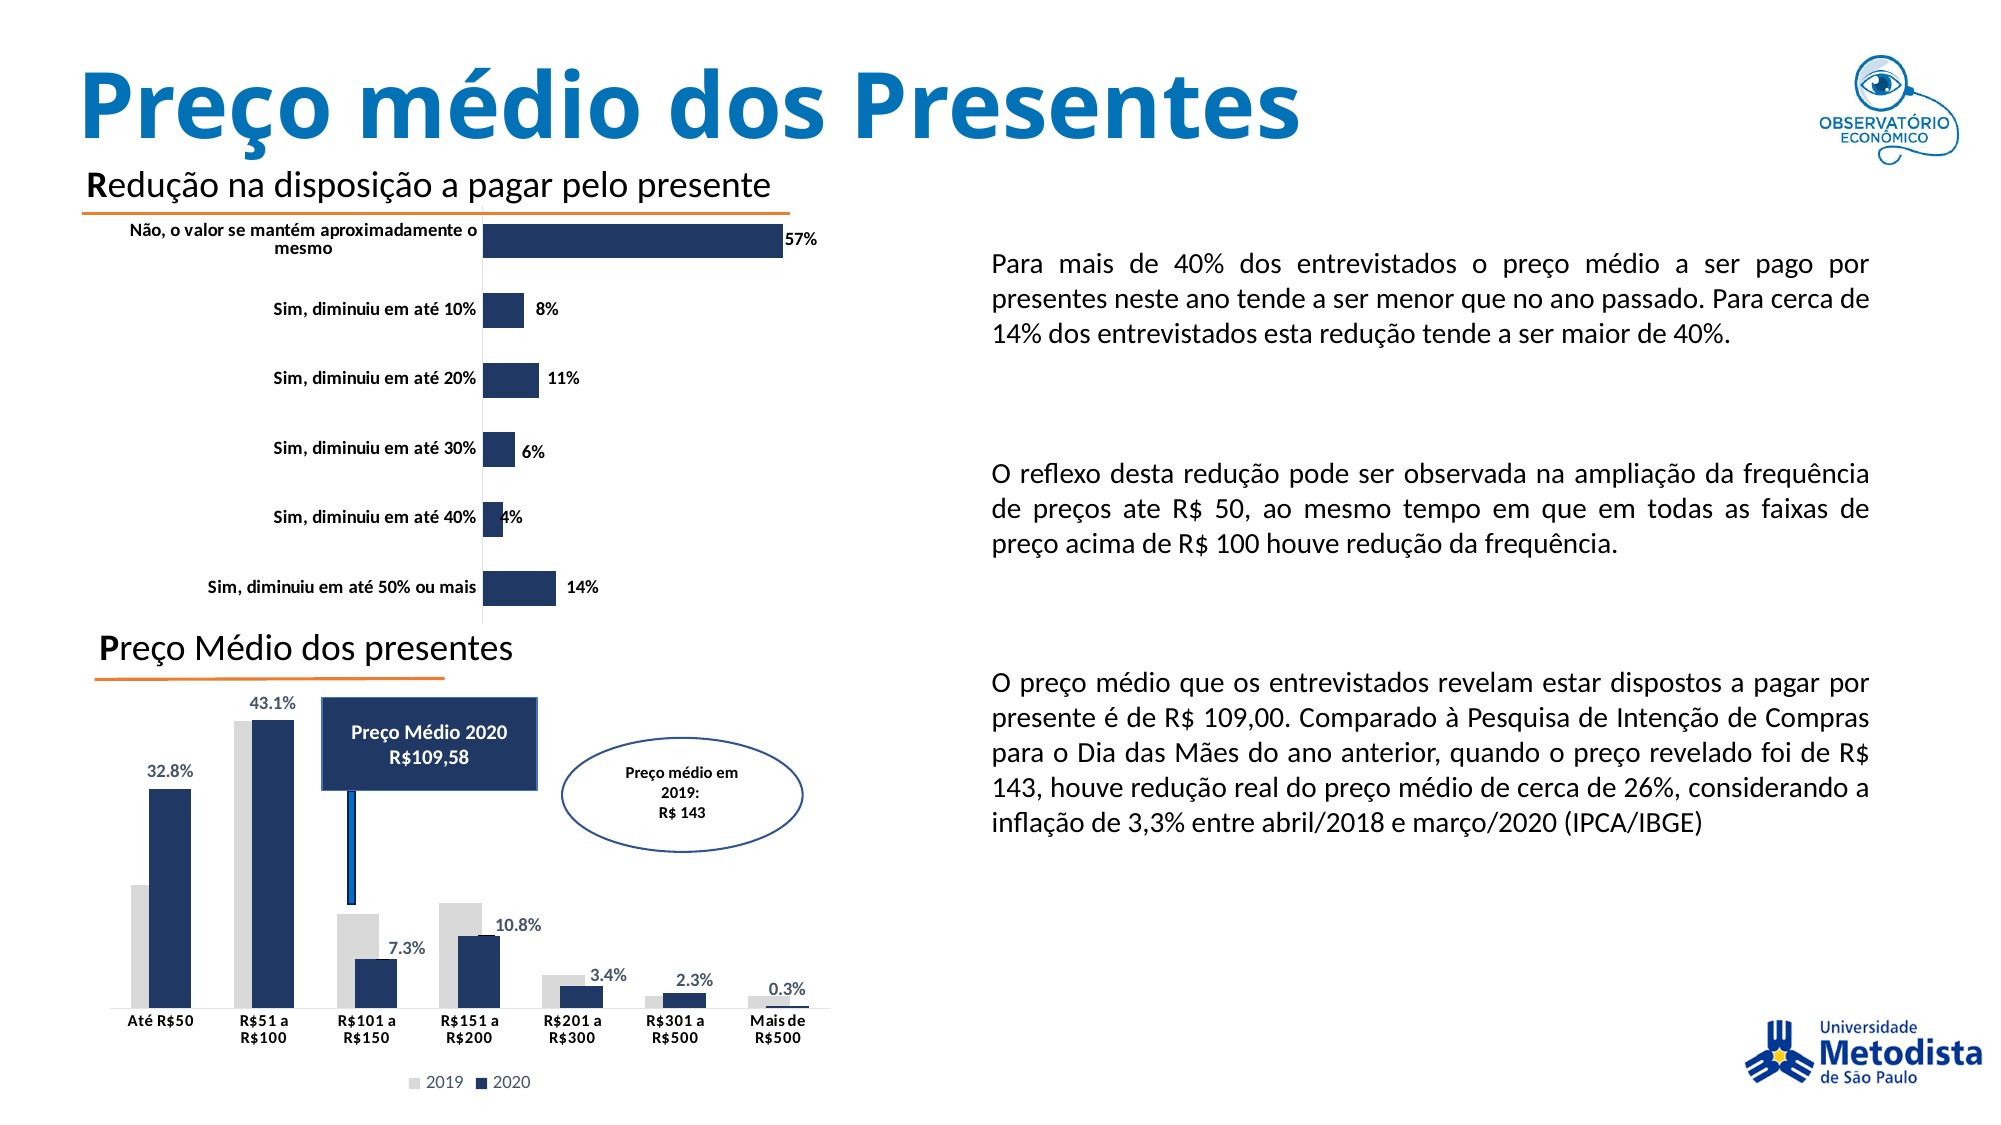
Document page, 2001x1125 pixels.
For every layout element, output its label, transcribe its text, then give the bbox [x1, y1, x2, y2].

picture [1809, 49, 1968, 168]
chart [94, 664, 845, 1099]
text_box Preço Médio dos presentes [84, 615, 529, 676]
picture [1738, 993, 1987, 1118]
chart [114, 197, 865, 633]
title Preço médio dos Presentes [62, 0, 1788, 218]
text_box Redução na disposição a pagar pelo presente [71, 152, 787, 213]
text_box Para mais de 40% dos entrevistados o preço médio a ser pago por presentes neste ano tende a ser menor que no ano passado. Para cerca de 14% dos entrevistados esta redução tende a ser maior de 40%. O reflexo desta redução pode ser observada na ampliação da frequência de preços ate R$ 50, ao mesmo tempo em que em todas as faixas de preço acima de R$ 100 houve redução da frequência. O preço médio que os entrevistados revelam estar dispostos a pagar por presente é de R$ 109,00. Comparado à Pesquisa de Intenção de Compras para o Dia das Mães do ano anterior, quando o preço revelado foi de R$ 143, houve redução real do preço médio de cerca de 26%, considerando a inflação de 3,3% entre abril/2018 e março/2020 (IPCA/IBGE) [976, 236, 1886, 916]
